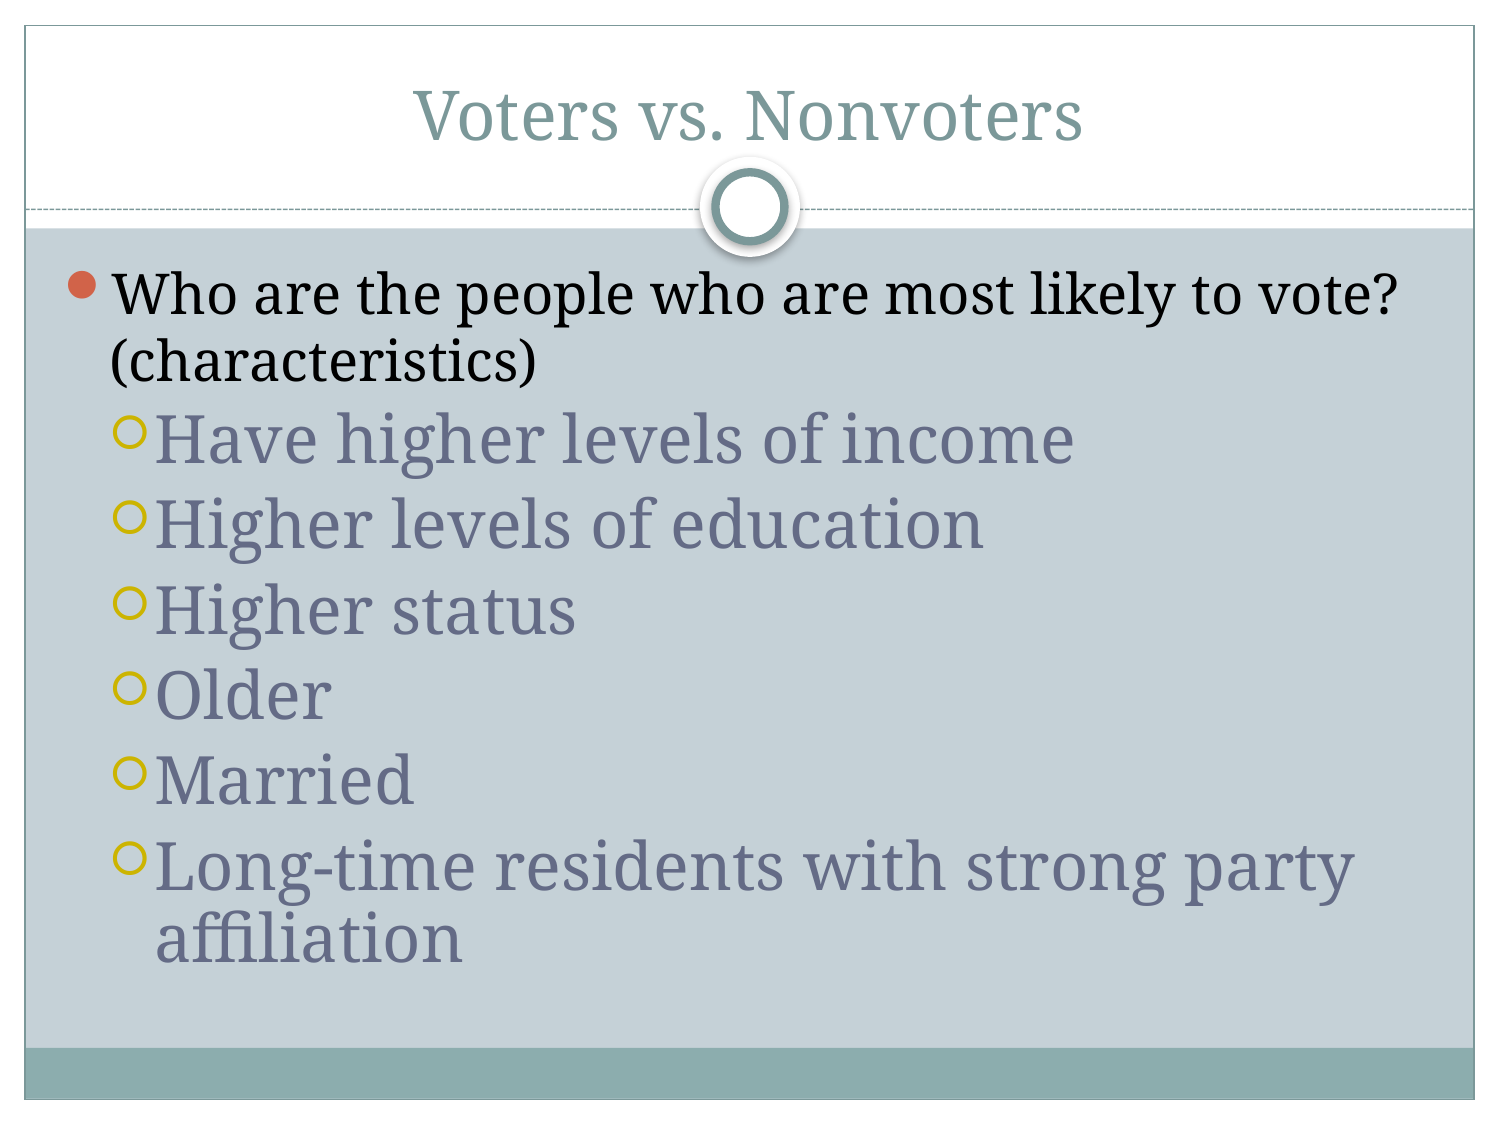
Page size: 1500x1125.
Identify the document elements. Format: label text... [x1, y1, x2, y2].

list Who are the people who are most likely to vote? (characteristics) Have higher levels of income Higher levels of education Higher status Older Married Long-time residents with strong party affiliation [49, 250, 1445, 1001]
title Voters vs. Nonvoters [49, 37, 1450, 162]
